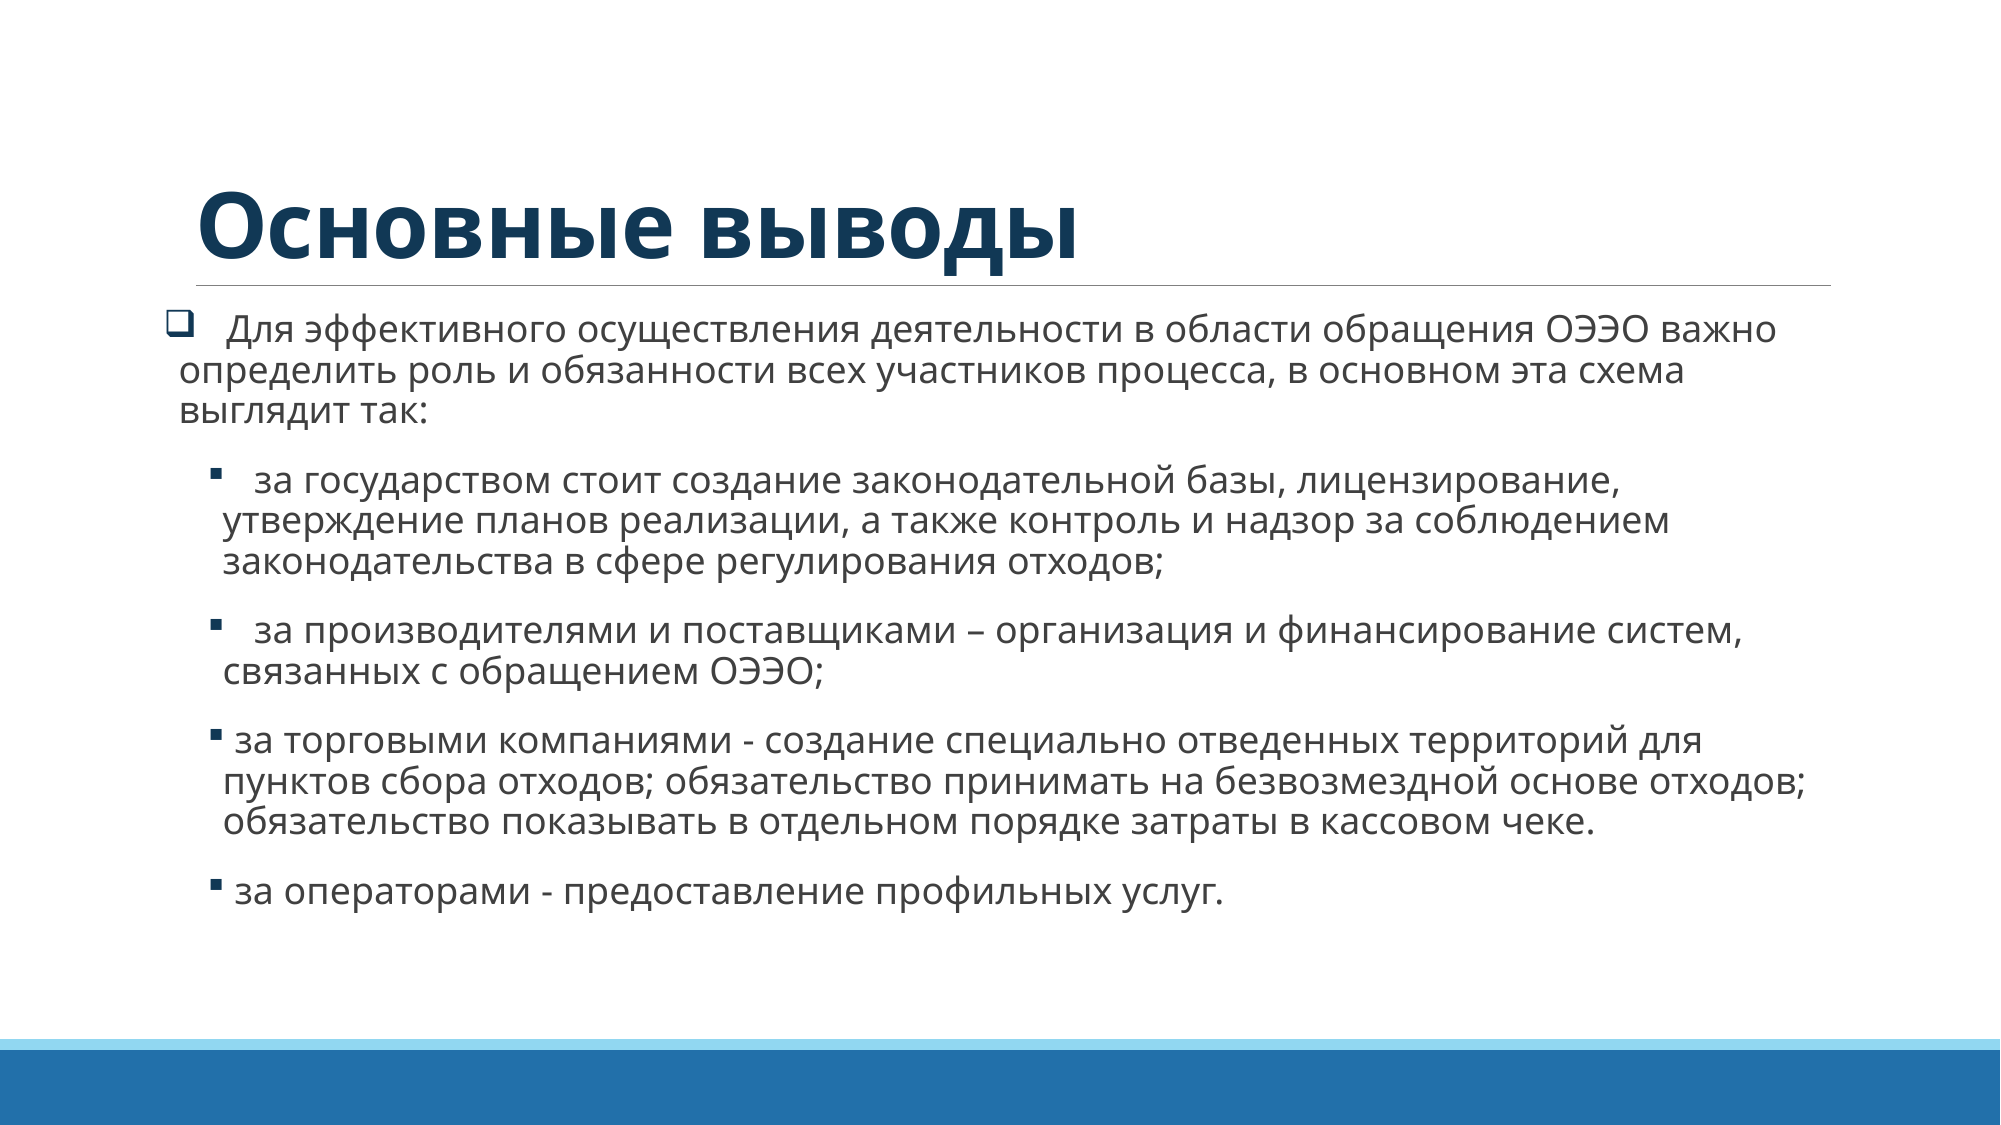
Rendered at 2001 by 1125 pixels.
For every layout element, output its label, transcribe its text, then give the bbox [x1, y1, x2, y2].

title Основные выводы [180, 47, 1830, 285]
list Для эффективного осуществления деятельности в области обращения ОЭЭО важно определить роль и обязанности всех участников процесса, в основном эта схема выглядит так: за государством стоит создание законодательной базы, лицензирование, утверждение планов реализации, а также контроль и надзор за соблюдением законодательства в сфере регулирования отходов; за производителями и поставщиками – организация и финансирование систем, связанных с обращением ОЭЭО; за торговыми компаниями - создание специально отведенных территорий для пунктов сбора отходов; обязательство принимать на безвозмездной основе отходов; обязательство показывать в отдельном порядке затраты в кассовом чеке. за операторами - предоставление профильных услуг. [104, 302, 1830, 1016]
